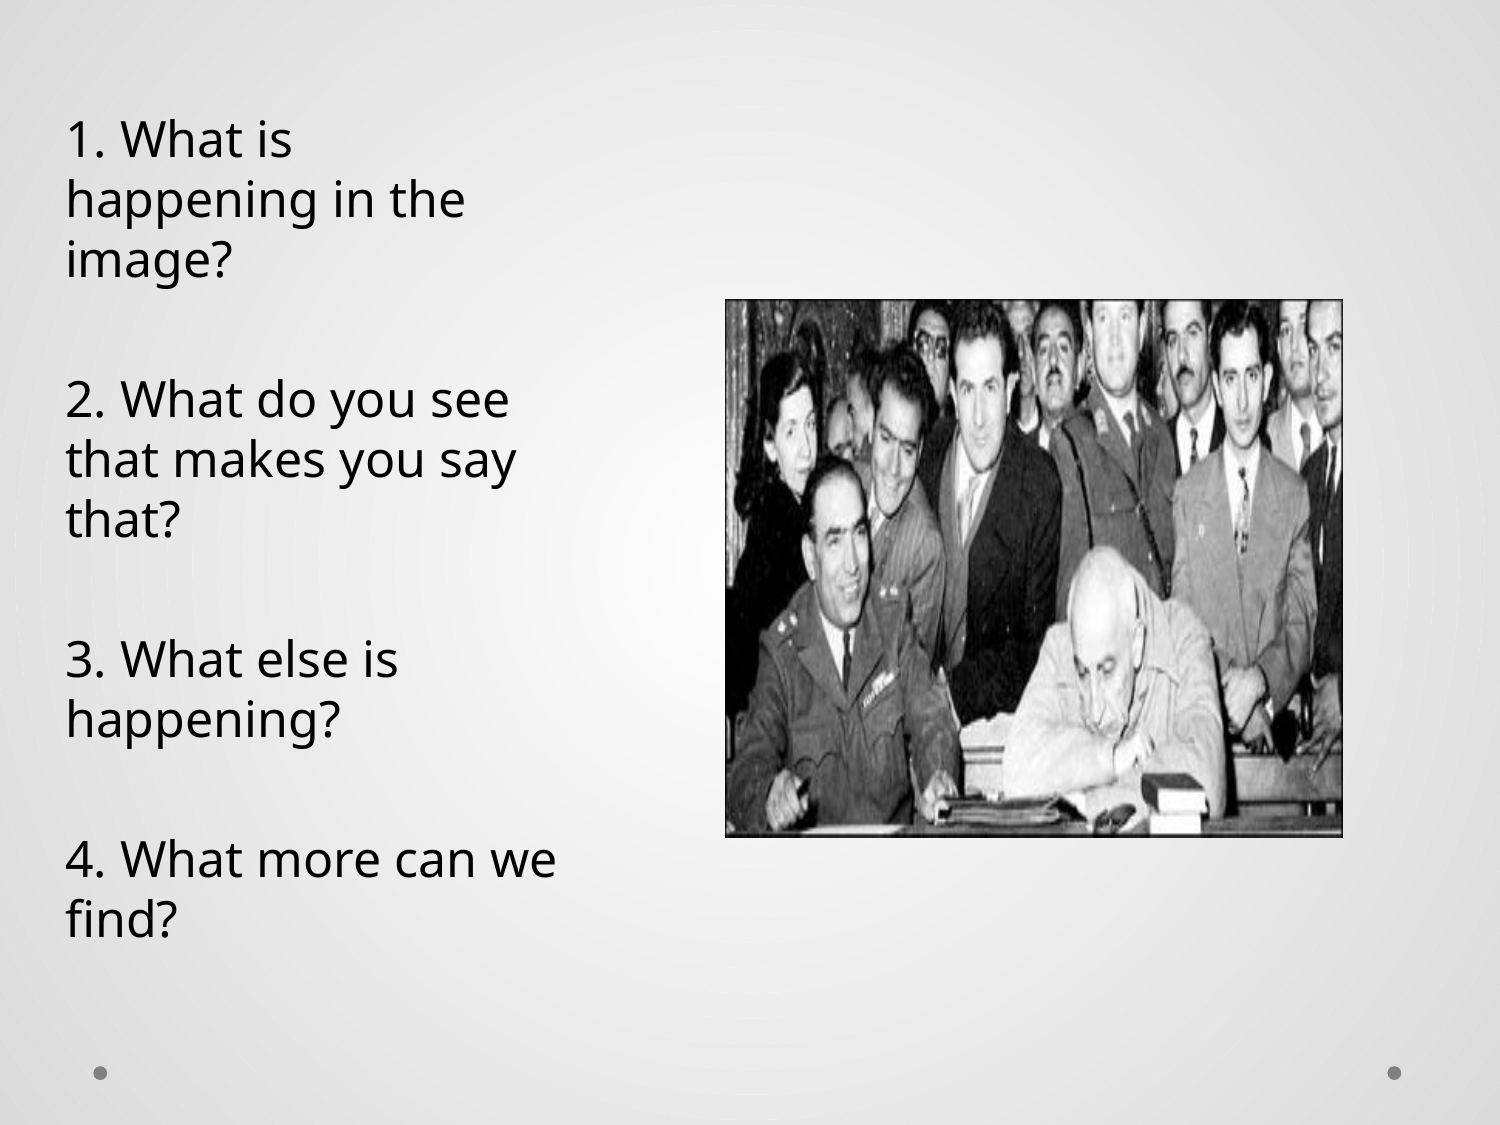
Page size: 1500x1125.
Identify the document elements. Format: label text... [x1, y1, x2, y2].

picture [724, 299, 1343, 838]
list 1. What is happening in the image? 2. What do you see that makes you say that? 3. What else is happening? 4. What more can we find? [50, 99, 575, 1100]
